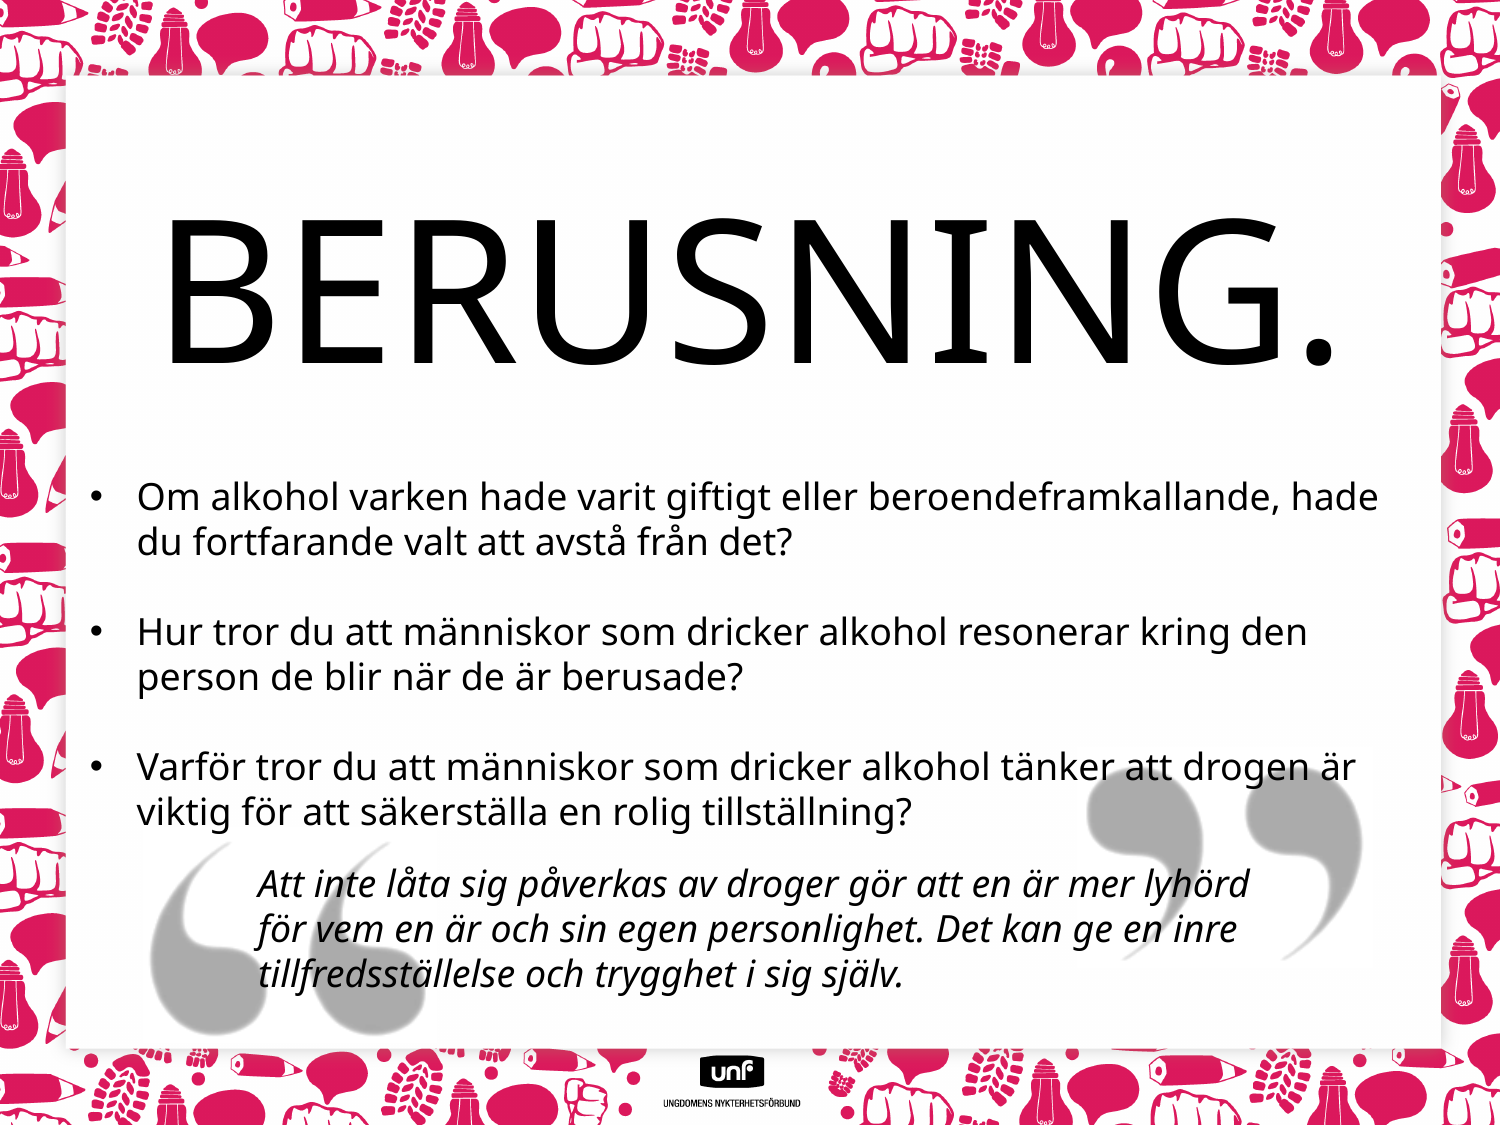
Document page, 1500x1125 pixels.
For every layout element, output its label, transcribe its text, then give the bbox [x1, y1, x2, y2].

text_box Att inte låta sig påverkas av droger gör att en är mer lyhörd för vem en är och sin egen personlighet. Det kan ge en inre tillfredsställelse och trygghet i sig själv. [442, 852, 1275, 1003]
title BERUSNING. [75, 78, 1425, 466]
picture [0, 0, 1500, 1125]
text_box Om alkohol varken hade varit giftigt eller beroendeframkallande, hade du fortfarande valt att avstå från det? Hur tror du att människor som dricker alkohol resonerar kring den person de blir när de är berusade? Varför tror du att människor som dricker alkohol tänker att drogen är viktig för att säkerställa en rolig tillställning? [74, 466, 1443, 841]
